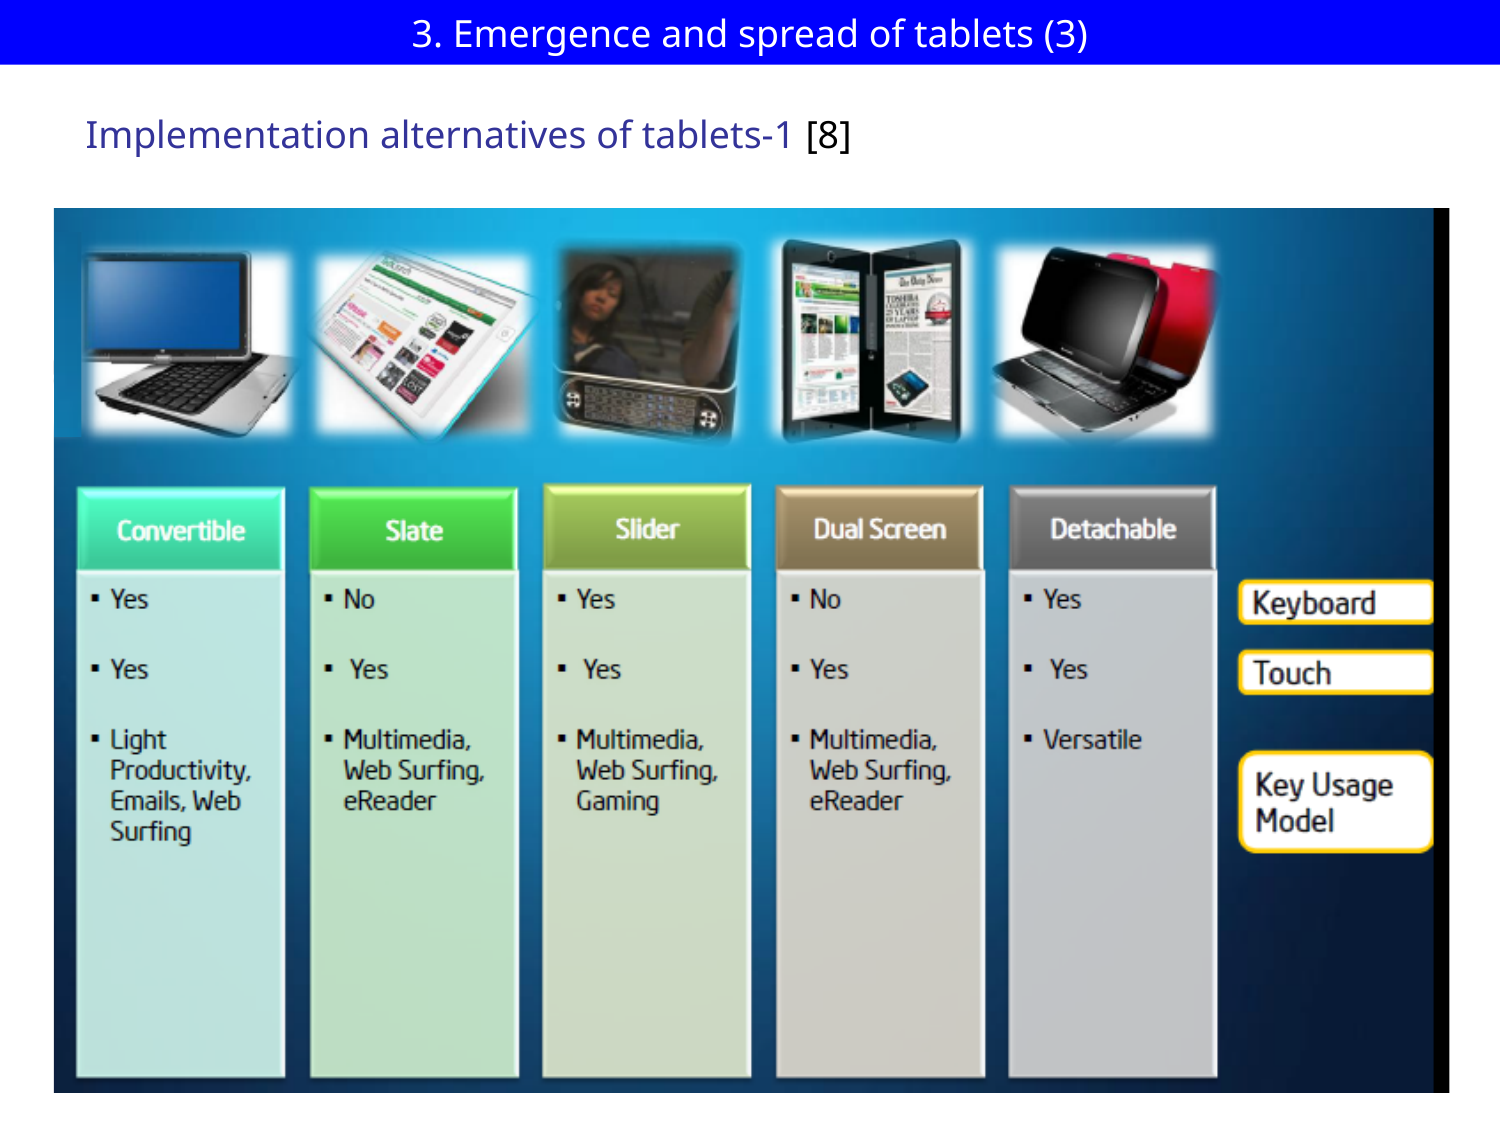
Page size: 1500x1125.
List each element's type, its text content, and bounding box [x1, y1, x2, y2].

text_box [53, 207, 1450, 1093]
text_box Implementation alternatives of tablets-1 [8] [70, 103, 867, 164]
title 3. Emergence and spread of tablets (3) [0, 0, 1500, 65]
